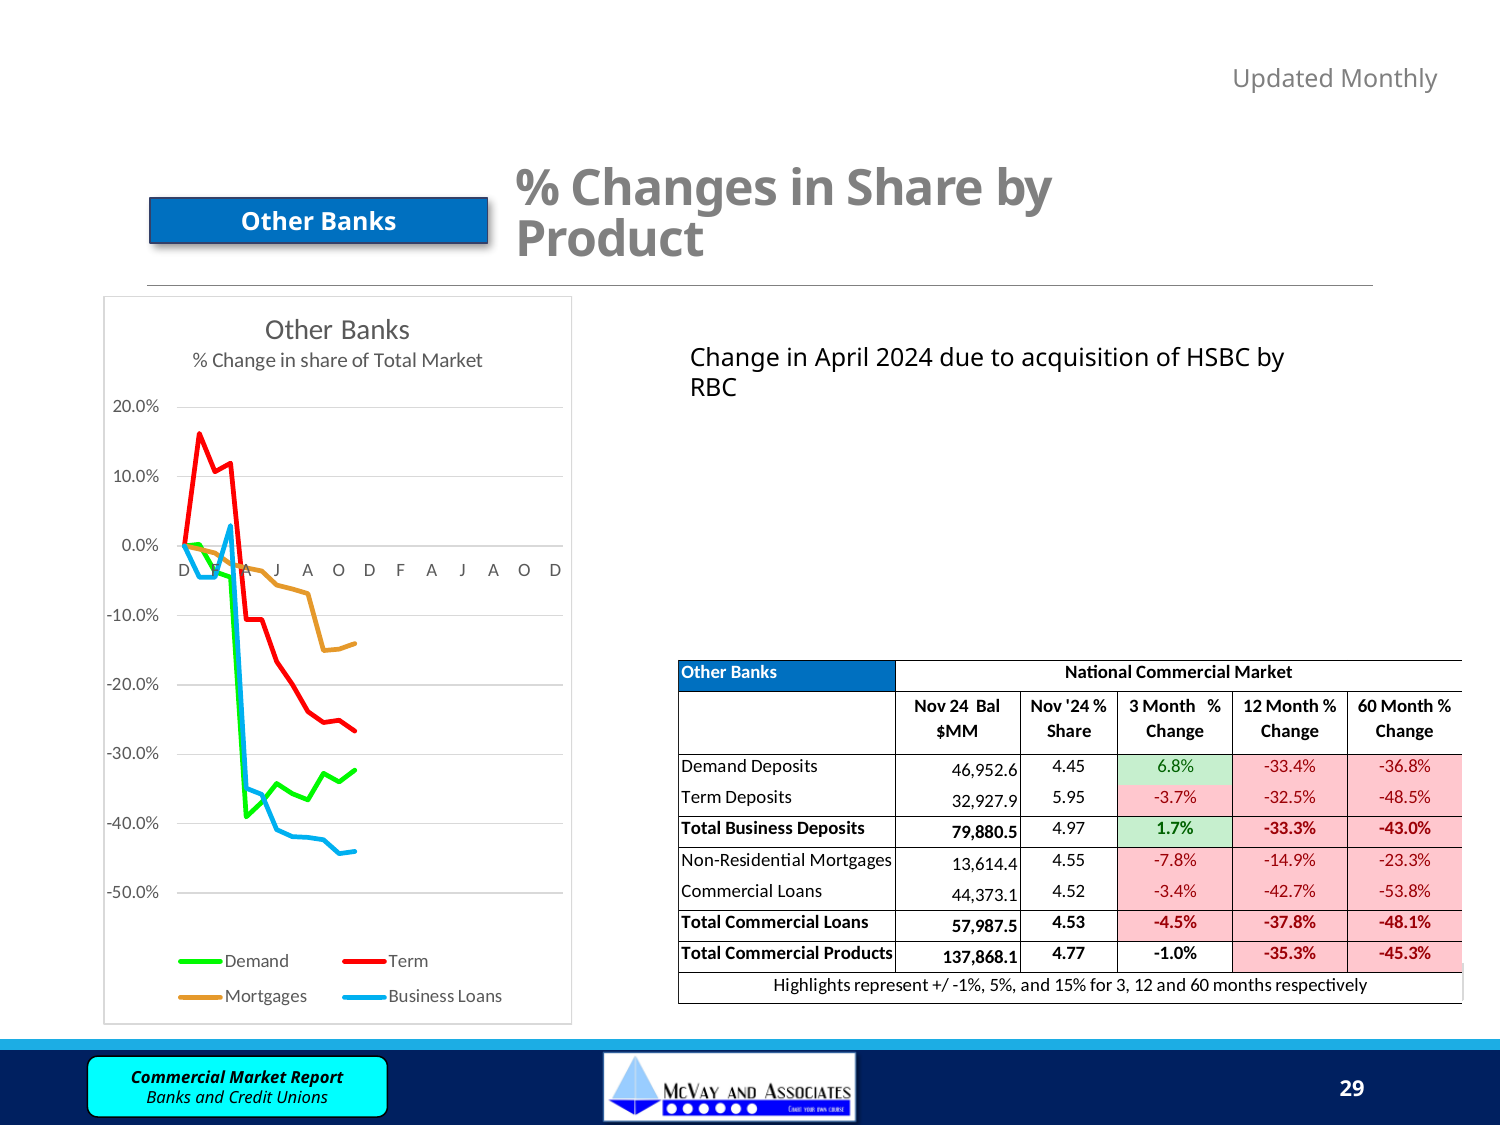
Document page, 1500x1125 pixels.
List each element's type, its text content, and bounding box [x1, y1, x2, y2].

slide_number 29 [1218, 1059, 1380, 1120]
title % Changes in Share by Product [500, 71, 1163, 334]
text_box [102, 294, 573, 1025]
text_box Other Banks [150, 198, 488, 244]
text_box Change in April 2024 due to acquisition of HSBC by RBC [675, 333, 1325, 409]
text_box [677, 659, 1464, 1005]
text_box Updated Monthly [1217, 55, 1453, 100]
